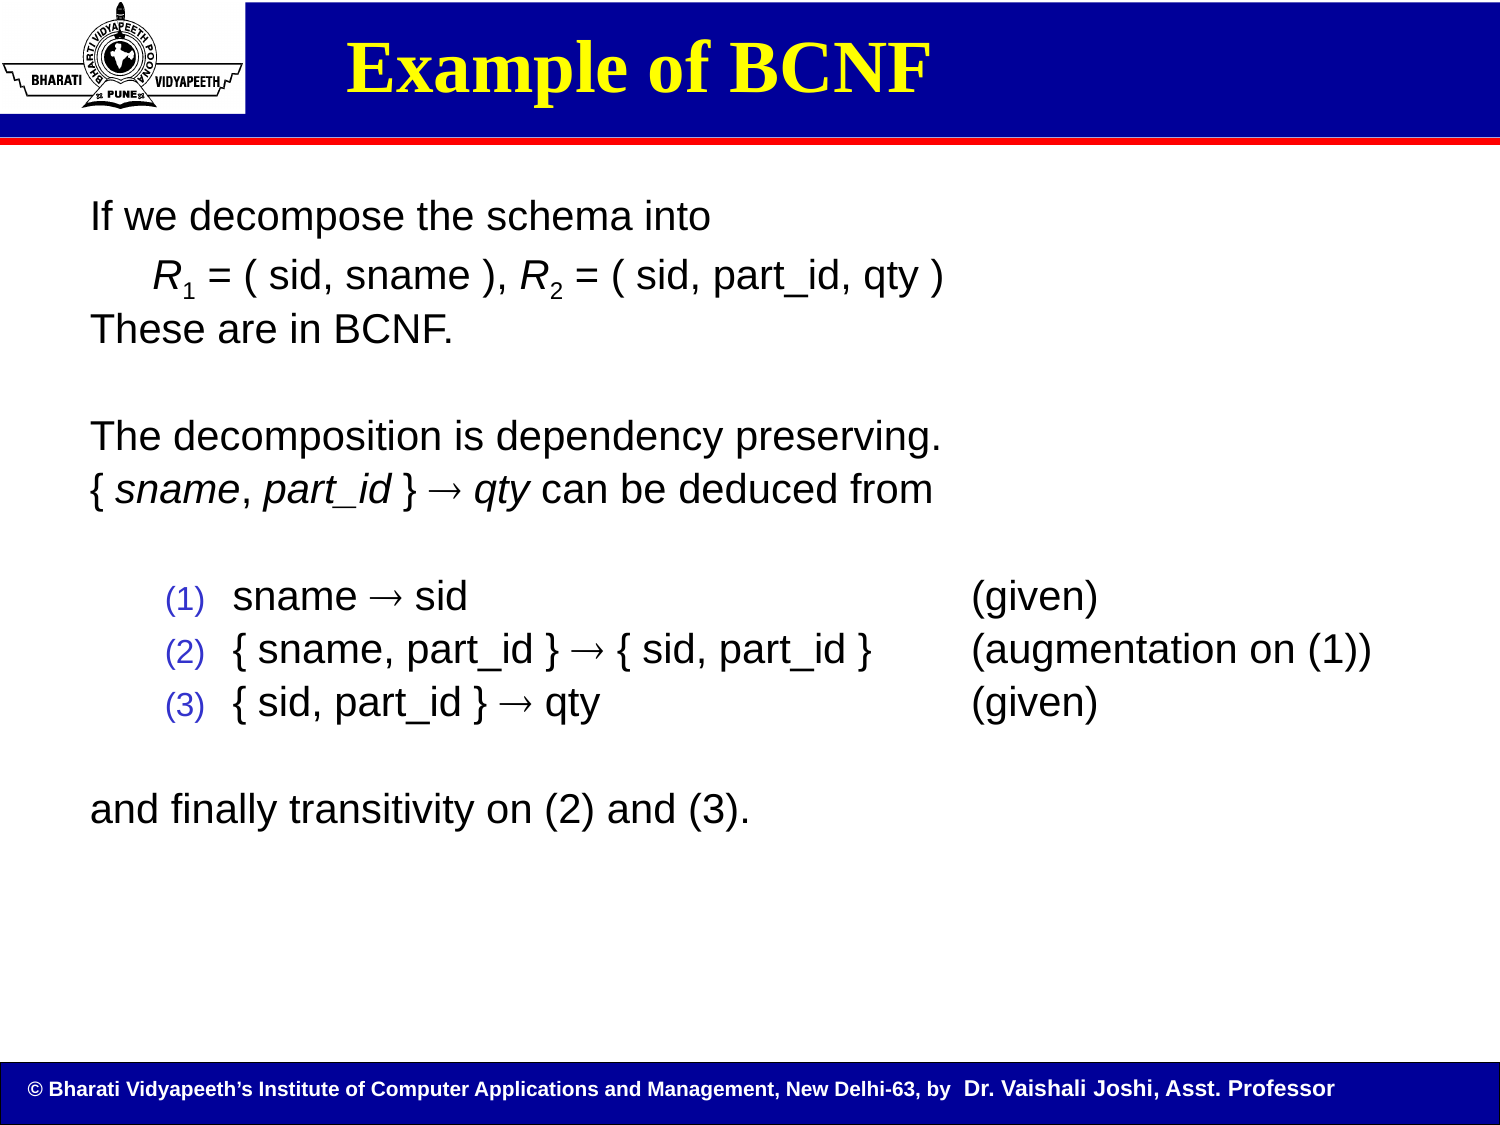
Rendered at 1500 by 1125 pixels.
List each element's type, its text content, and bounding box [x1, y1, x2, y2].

text_box Example of BCNF [275, 0, 1500, 125]
text_box If we decompose the schema into R1 = ( sid, sname ), R2 = ( sid, part_id, qty ) These are in BCNF. The decomposition is dependency preserving. { sname, part_id }  qty can be deduced from sname  sid (given) { sname, part_id }  { sid, part_id } (augmentation on (1)) { sid, part_id }  qty (given) and finally transitivity on (2) and (3). [75, 187, 1475, 913]
picture [2, 2, 243, 109]
